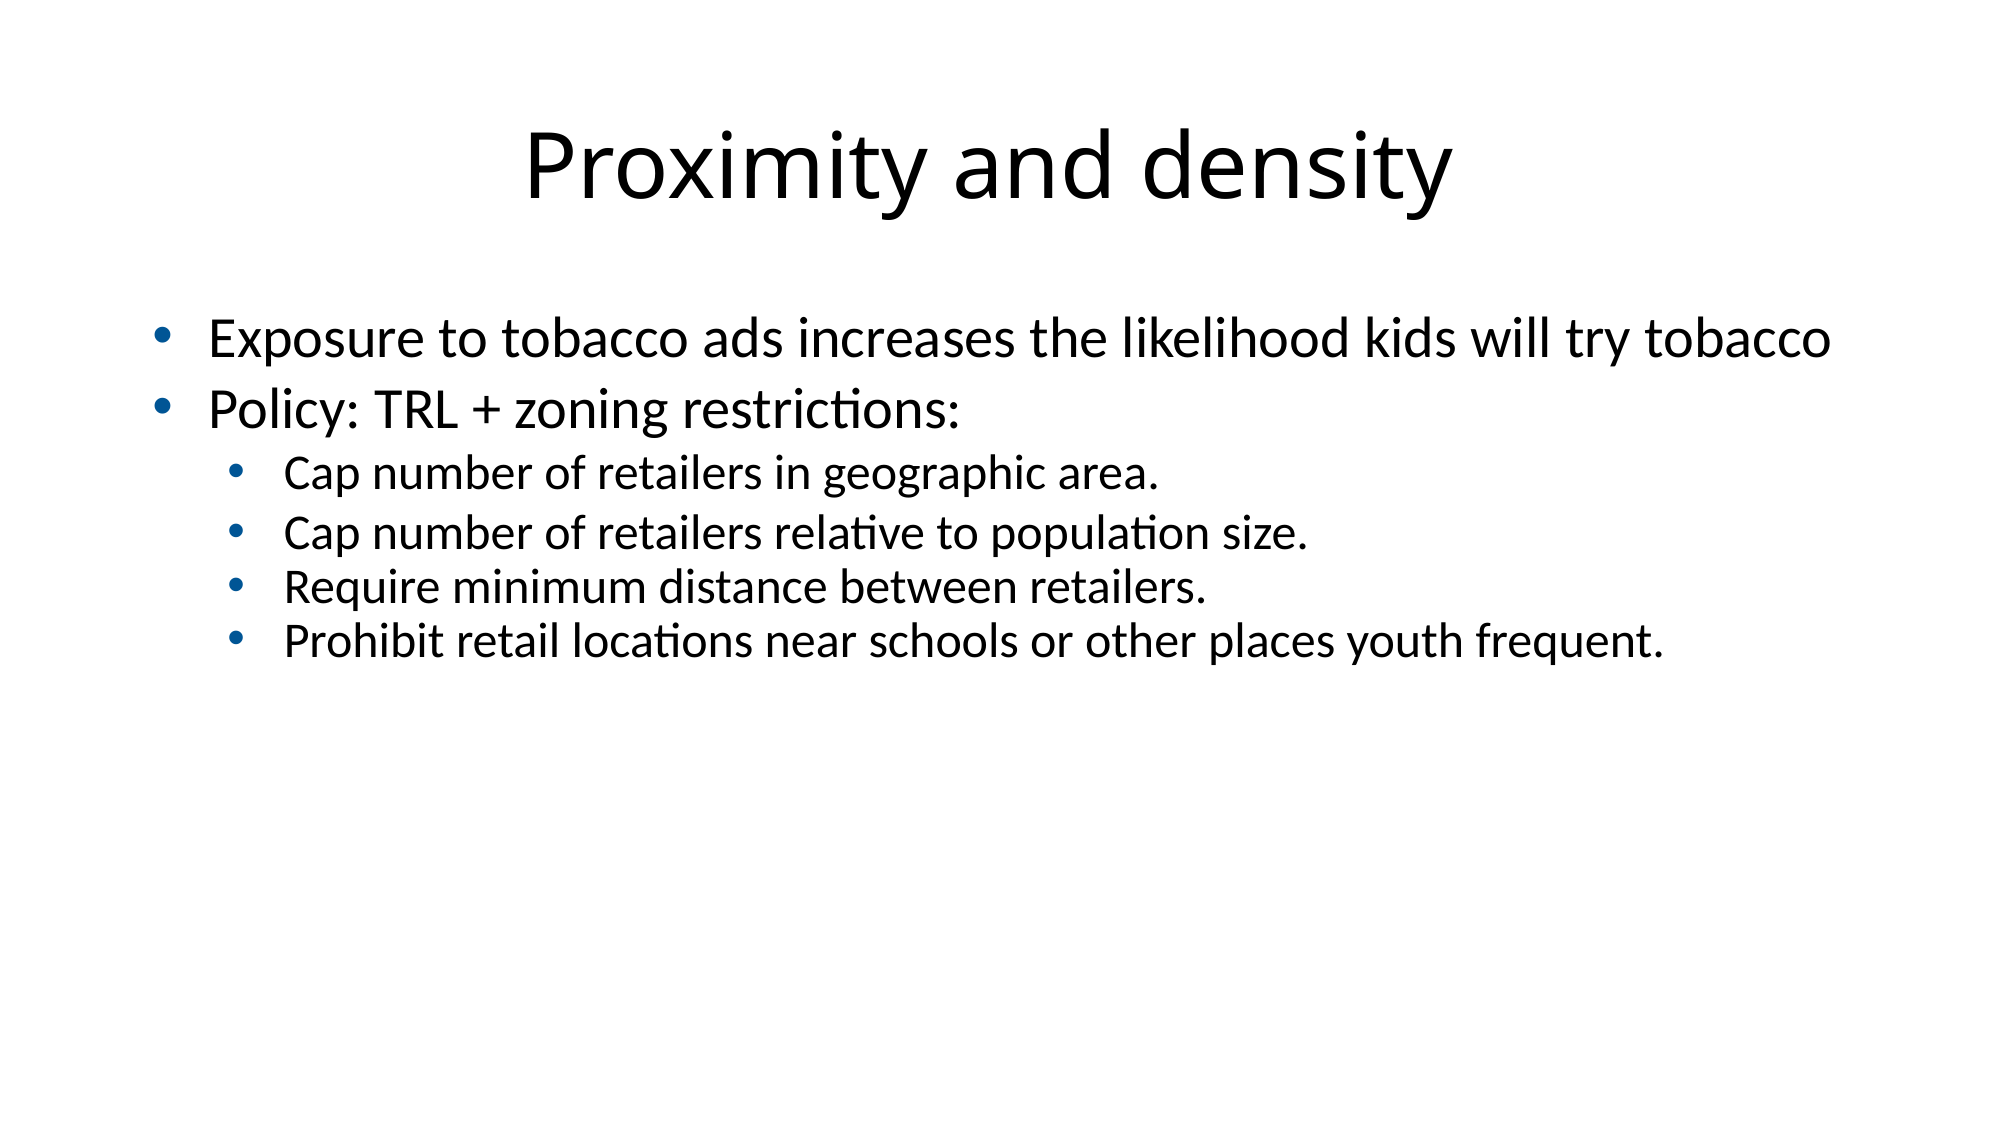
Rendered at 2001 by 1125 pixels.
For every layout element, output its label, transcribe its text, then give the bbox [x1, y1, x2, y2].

title Proximity and density [137, 59, 1863, 278]
list Exposure to tobacco ads increases the likelihood kids will try tobacco Policy: TRL + zoning restrictions: Cap number of retailers in geographic area. Cap number of retailers relative to population size. Require minimum distance between retailers. Prohibit retail locations near schools or other places youth frequent. [137, 299, 1863, 1014]
